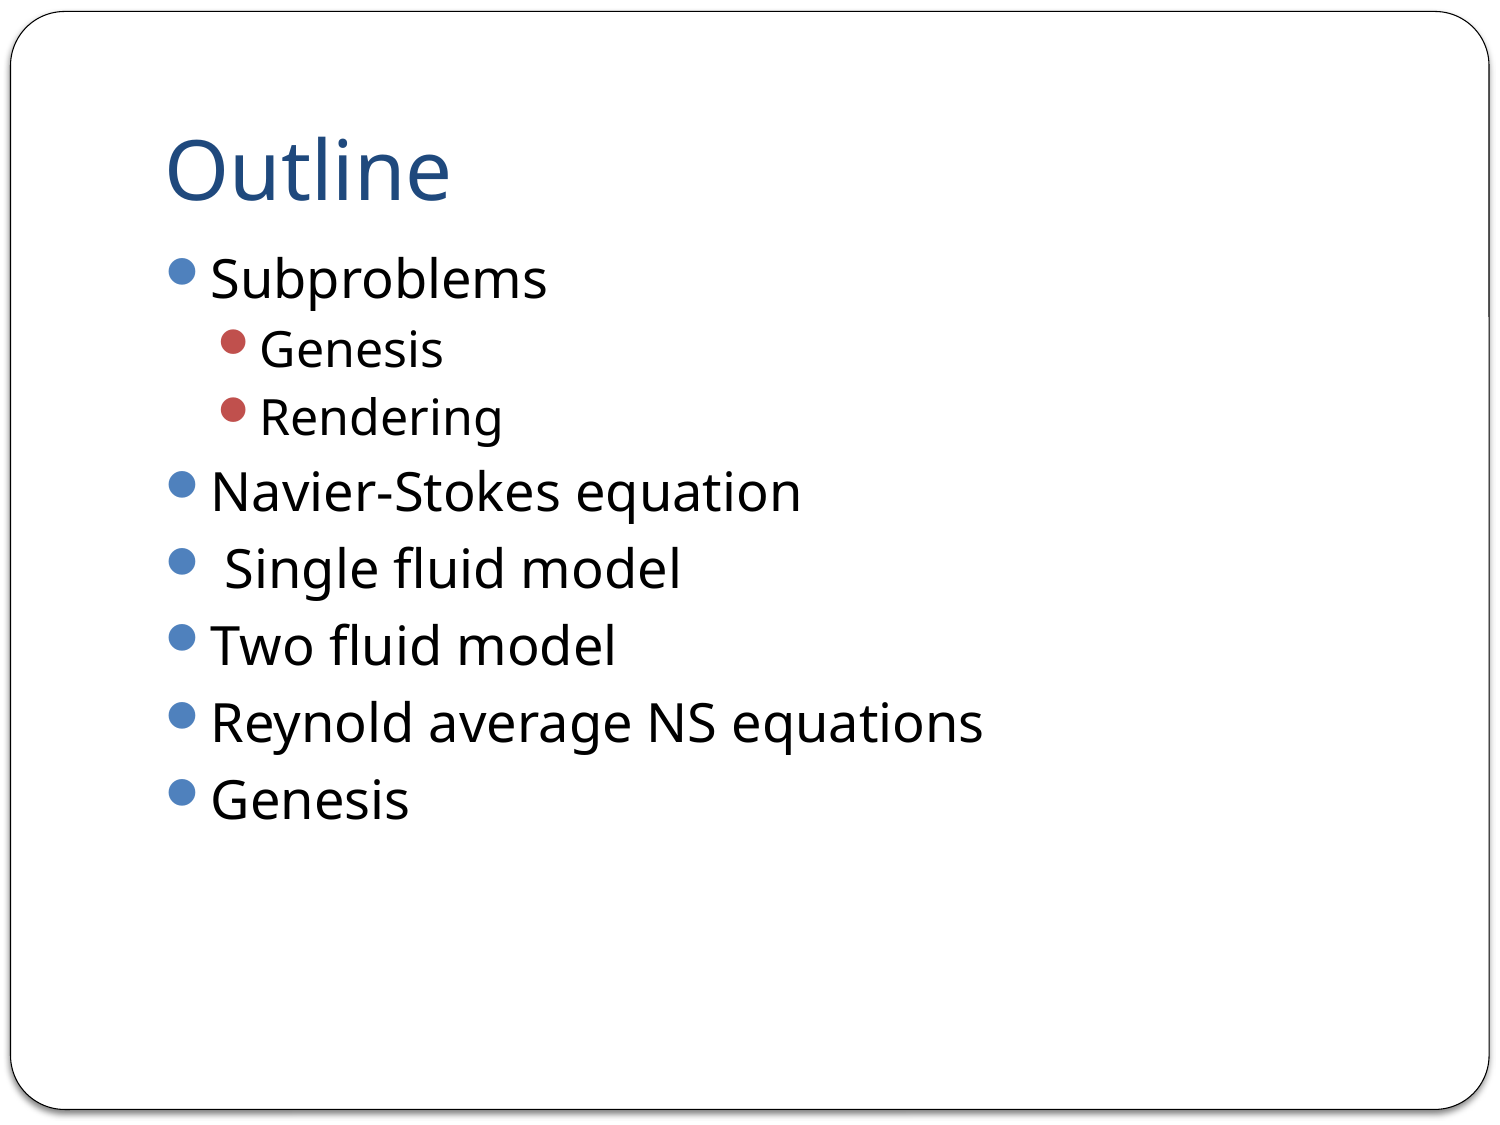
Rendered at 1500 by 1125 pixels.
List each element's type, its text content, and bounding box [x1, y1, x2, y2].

title Outline [150, 45, 1425, 233]
list Subproblems Genesis Rendering Navier-Stokes equation Single fluid model Two fluid model Reynold average NS equations Genesis [150, 237, 1425, 988]
